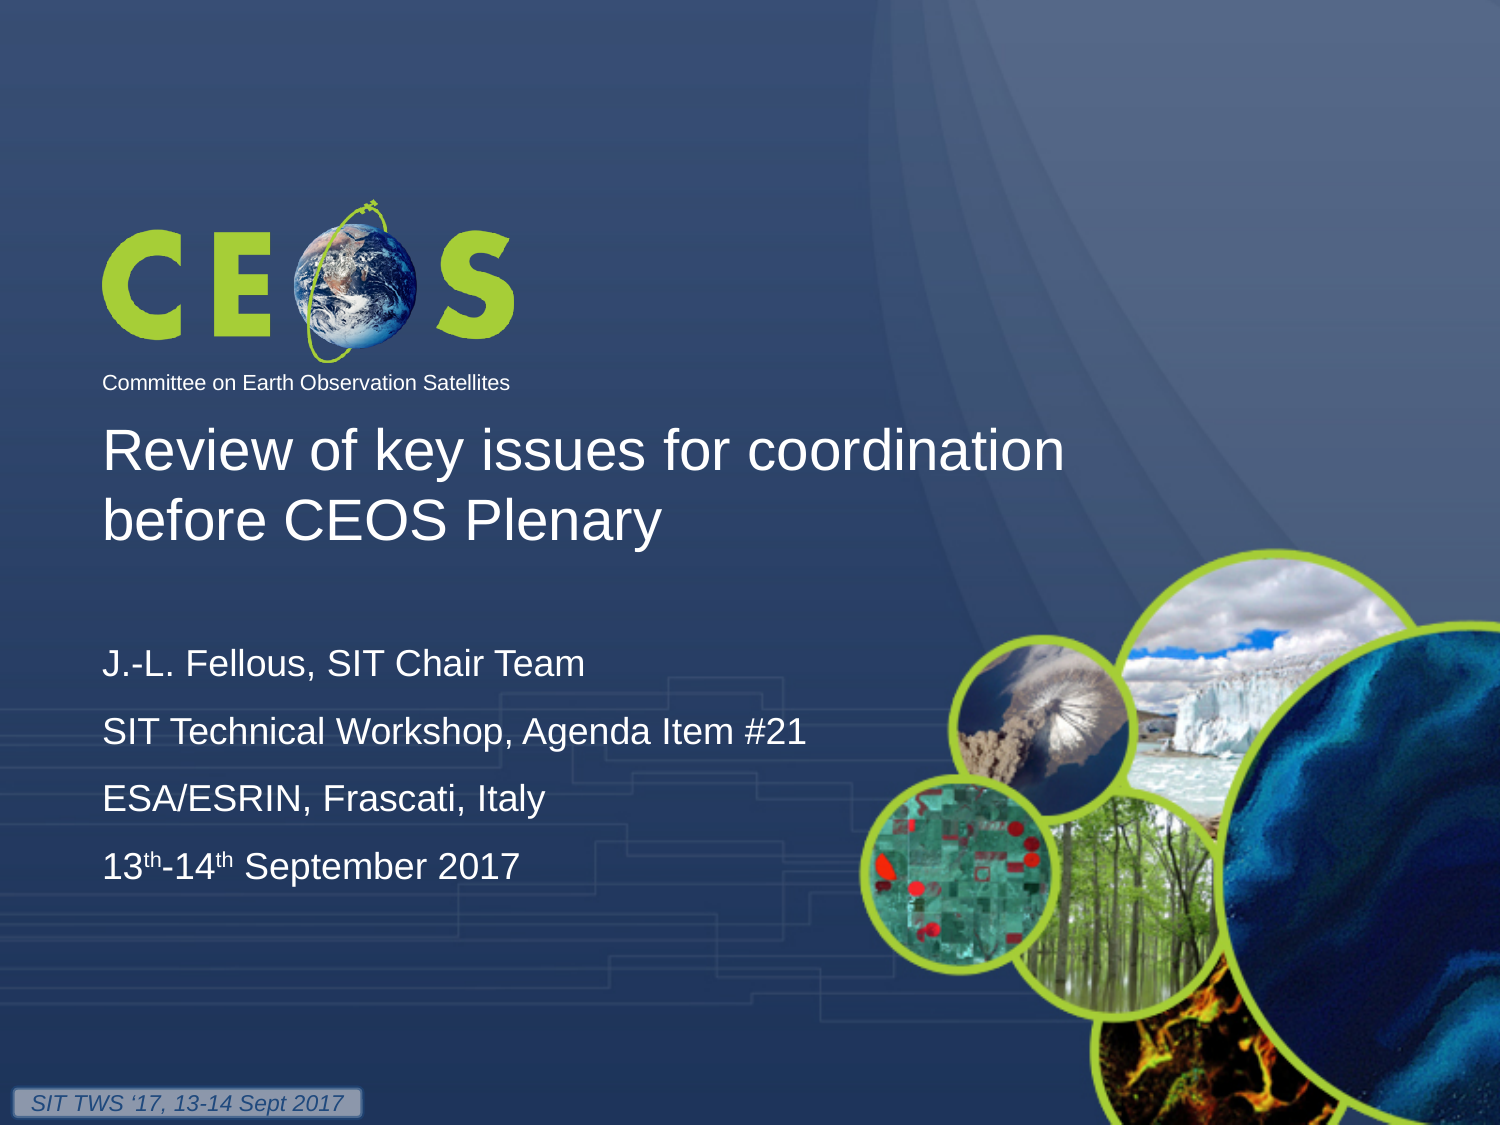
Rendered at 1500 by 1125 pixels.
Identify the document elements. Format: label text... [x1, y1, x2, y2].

picture [1435, 1058, 1443, 1065]
text_box Committee on Earth Observation Satellites [102, 368, 563, 403]
text_box J.-L. Fellous, SIT Chair Team SIT Technical Workshop, Agenda Item #21 ESA/ESRIN, Frascati, Italy 13th-14th September 2017 [102, 616, 892, 1034]
picture [0, 0, 1500, 1125]
title Review of key issues for coordination before CEOS Plenary [102, 412, 1138, 576]
